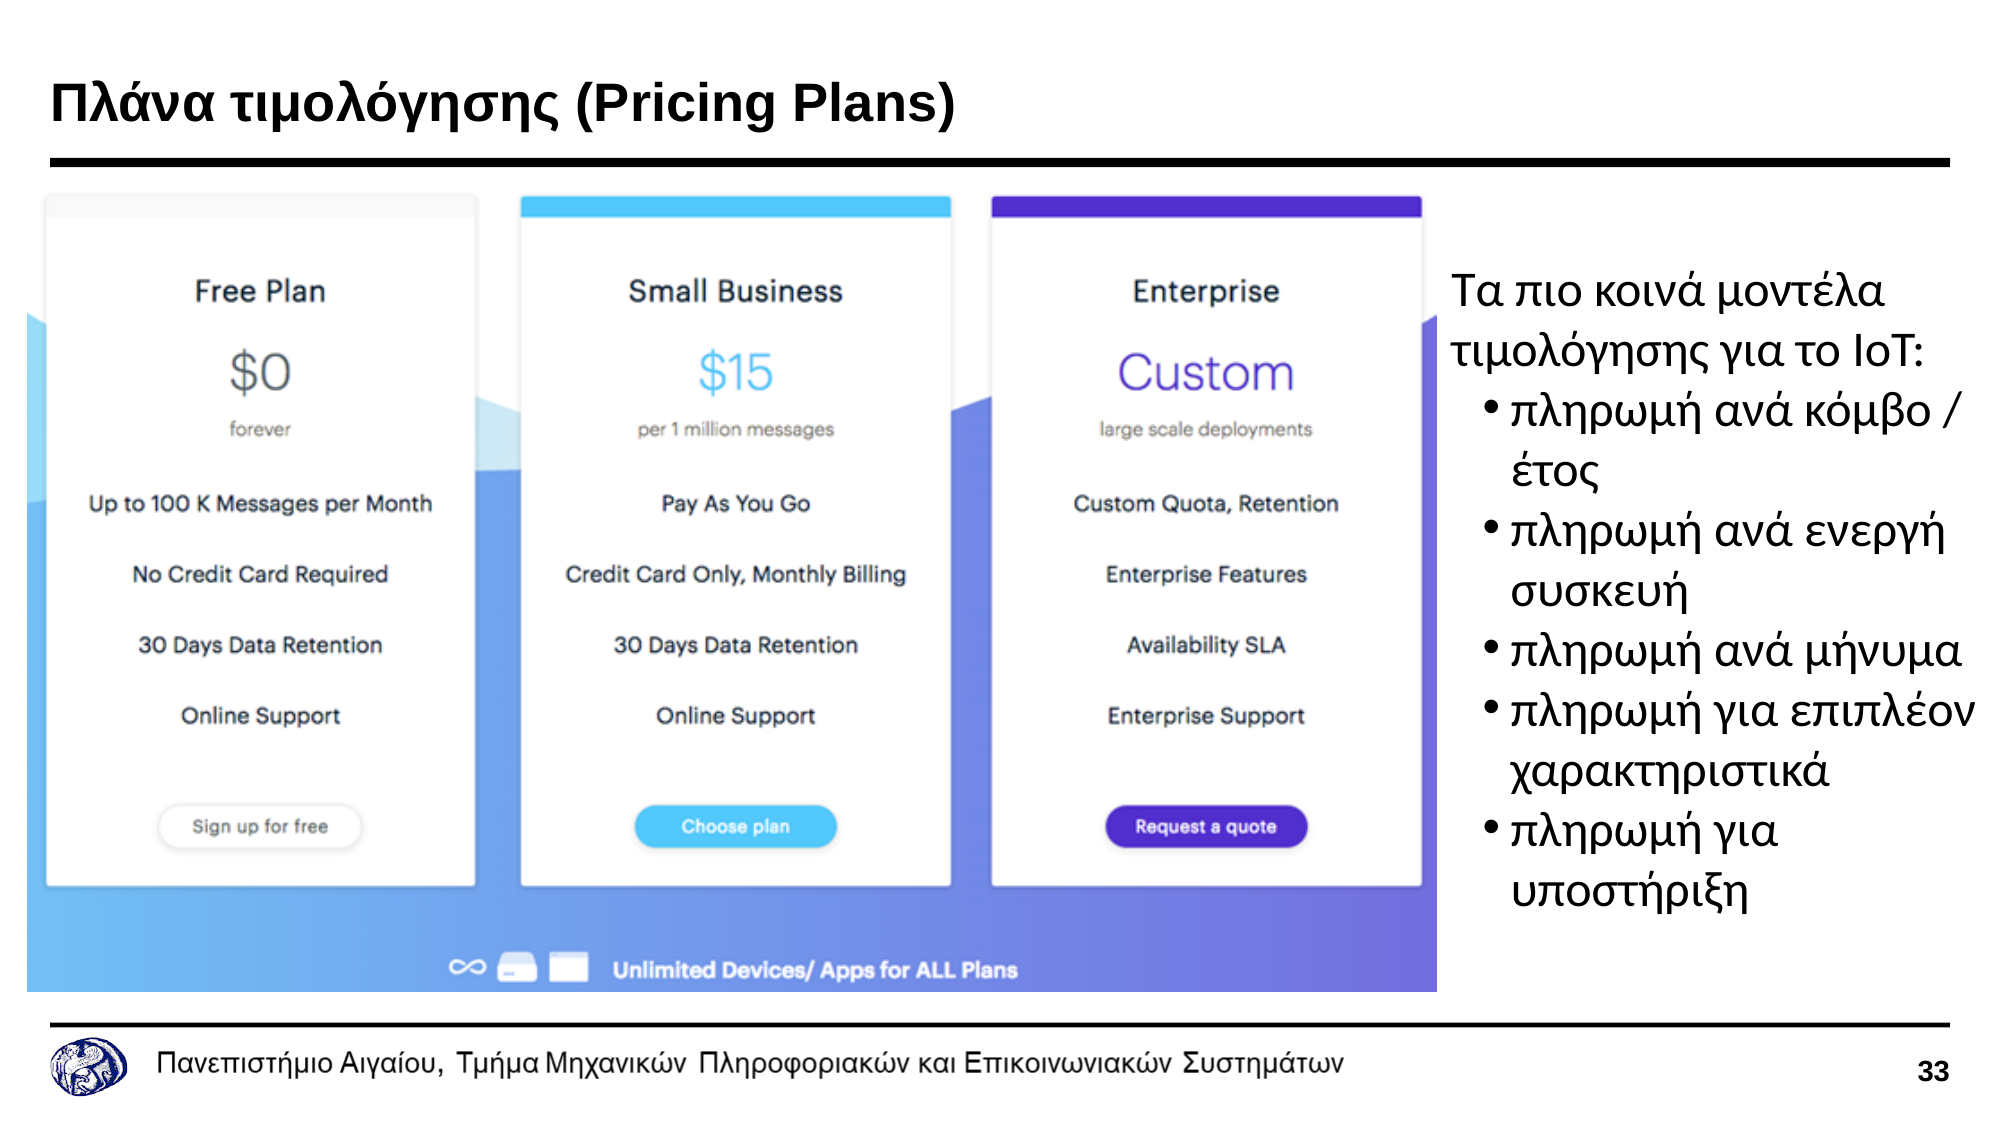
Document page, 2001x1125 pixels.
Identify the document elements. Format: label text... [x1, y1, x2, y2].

picture [50, 1017, 1767, 1101]
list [27, 188, 1437, 992]
slide_number 33 [1767, 1025, 1950, 1088]
title Πλάνα τιμολόγησης (Pricing Plans) [50, 37, 1950, 163]
text_box Τα πιο κοινά μοντέλα τιμολόγησης για το IoT: πληρωμή ανά κόμβο / έτος πληρωμή ανά ενεργή συσκευή πληρωμή ανά μήνυμα πληρωμή για επιπλέον χαρακτηριστικά πληρωμή για υποστήριξη [1437, 249, 2000, 924]
